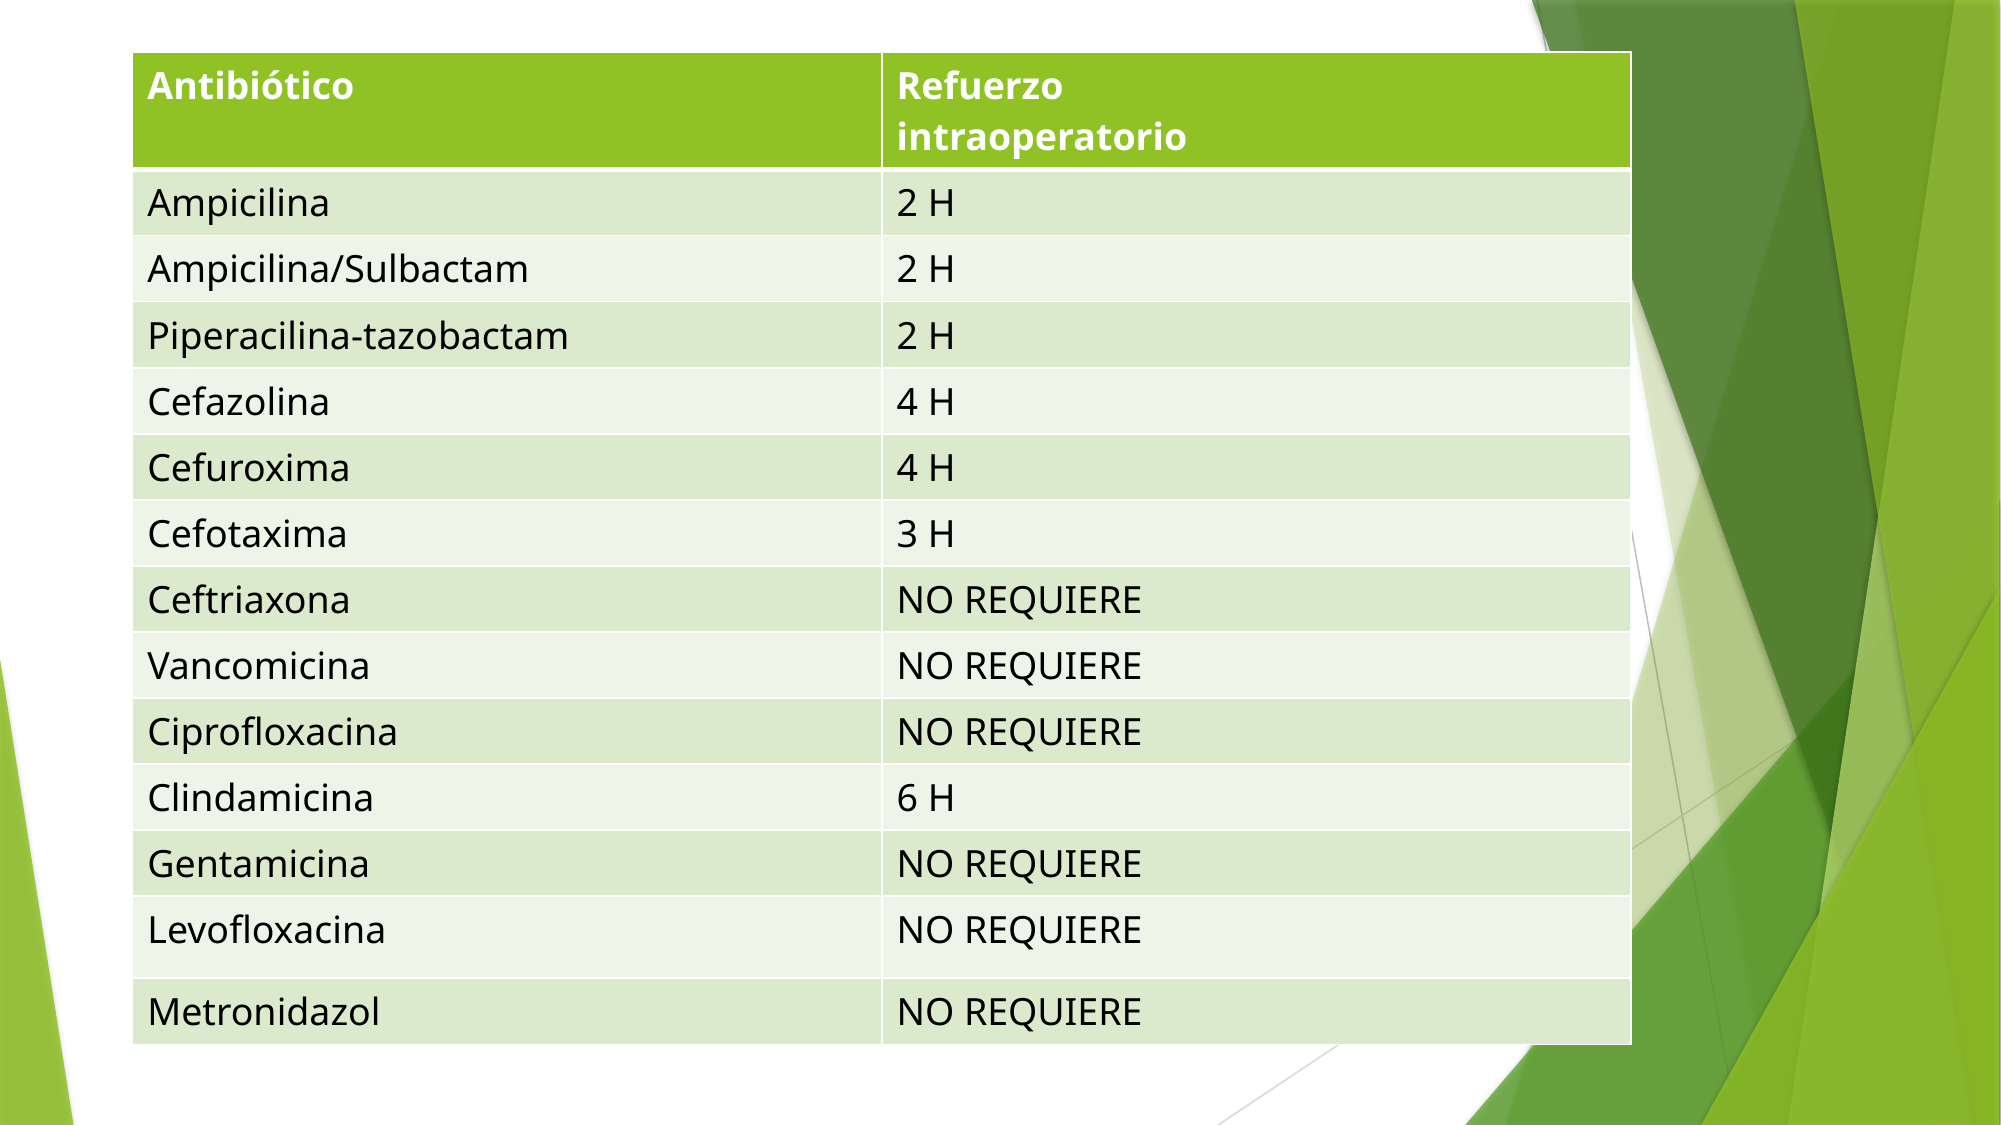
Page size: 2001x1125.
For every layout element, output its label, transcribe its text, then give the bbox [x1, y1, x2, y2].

table_cell Clindamicina [133, 765, 881, 829]
table_cell Ampicilina/Sulbactam [133, 236, 881, 301]
table_cell Cefazolina [133, 369, 881, 433]
table_cell Metronidazol [133, 979, 881, 1044]
table_cell NO REQUIERE [883, 567, 1630, 631]
table_cell Vancomicina [133, 633, 881, 697]
table_cell Gentamicina [133, 831, 881, 895]
table_cell Cefotaxima [133, 501, 881, 565]
table_cell NO REQUIERE [883, 979, 1630, 1044]
table_cell NO REQUIERE [883, 897, 1630, 977]
table_cell NO REQUIERE [883, 633, 1630, 697]
table_cell Ceftriaxona [133, 567, 881, 631]
table_cell NO REQUIERE [883, 699, 1630, 763]
table_cell 2 H [883, 302, 1630, 367]
table_cell Ampicilina [133, 172, 881, 235]
table_cell 6 H [883, 765, 1630, 829]
table_header Antibiótico [133, 53, 881, 167]
table_cell Levofloxacina [133, 897, 881, 977]
table_cell 2 H [883, 236, 1630, 301]
table_cell NO REQUIERE [883, 831, 1630, 895]
table_cell Cefuroxima [133, 435, 881, 499]
table_cell Piperacilina-tazobactam [133, 302, 881, 367]
table_cell 4 H [883, 435, 1630, 499]
table_cell Ciprofloxacina [133, 699, 881, 763]
table_header Refuerzo intraoperatorio [883, 53, 1630, 167]
table_cell 4 H [883, 369, 1630, 433]
table_cell 3 H [883, 501, 1630, 565]
table_cell 2 H [883, 172, 1630, 235]
